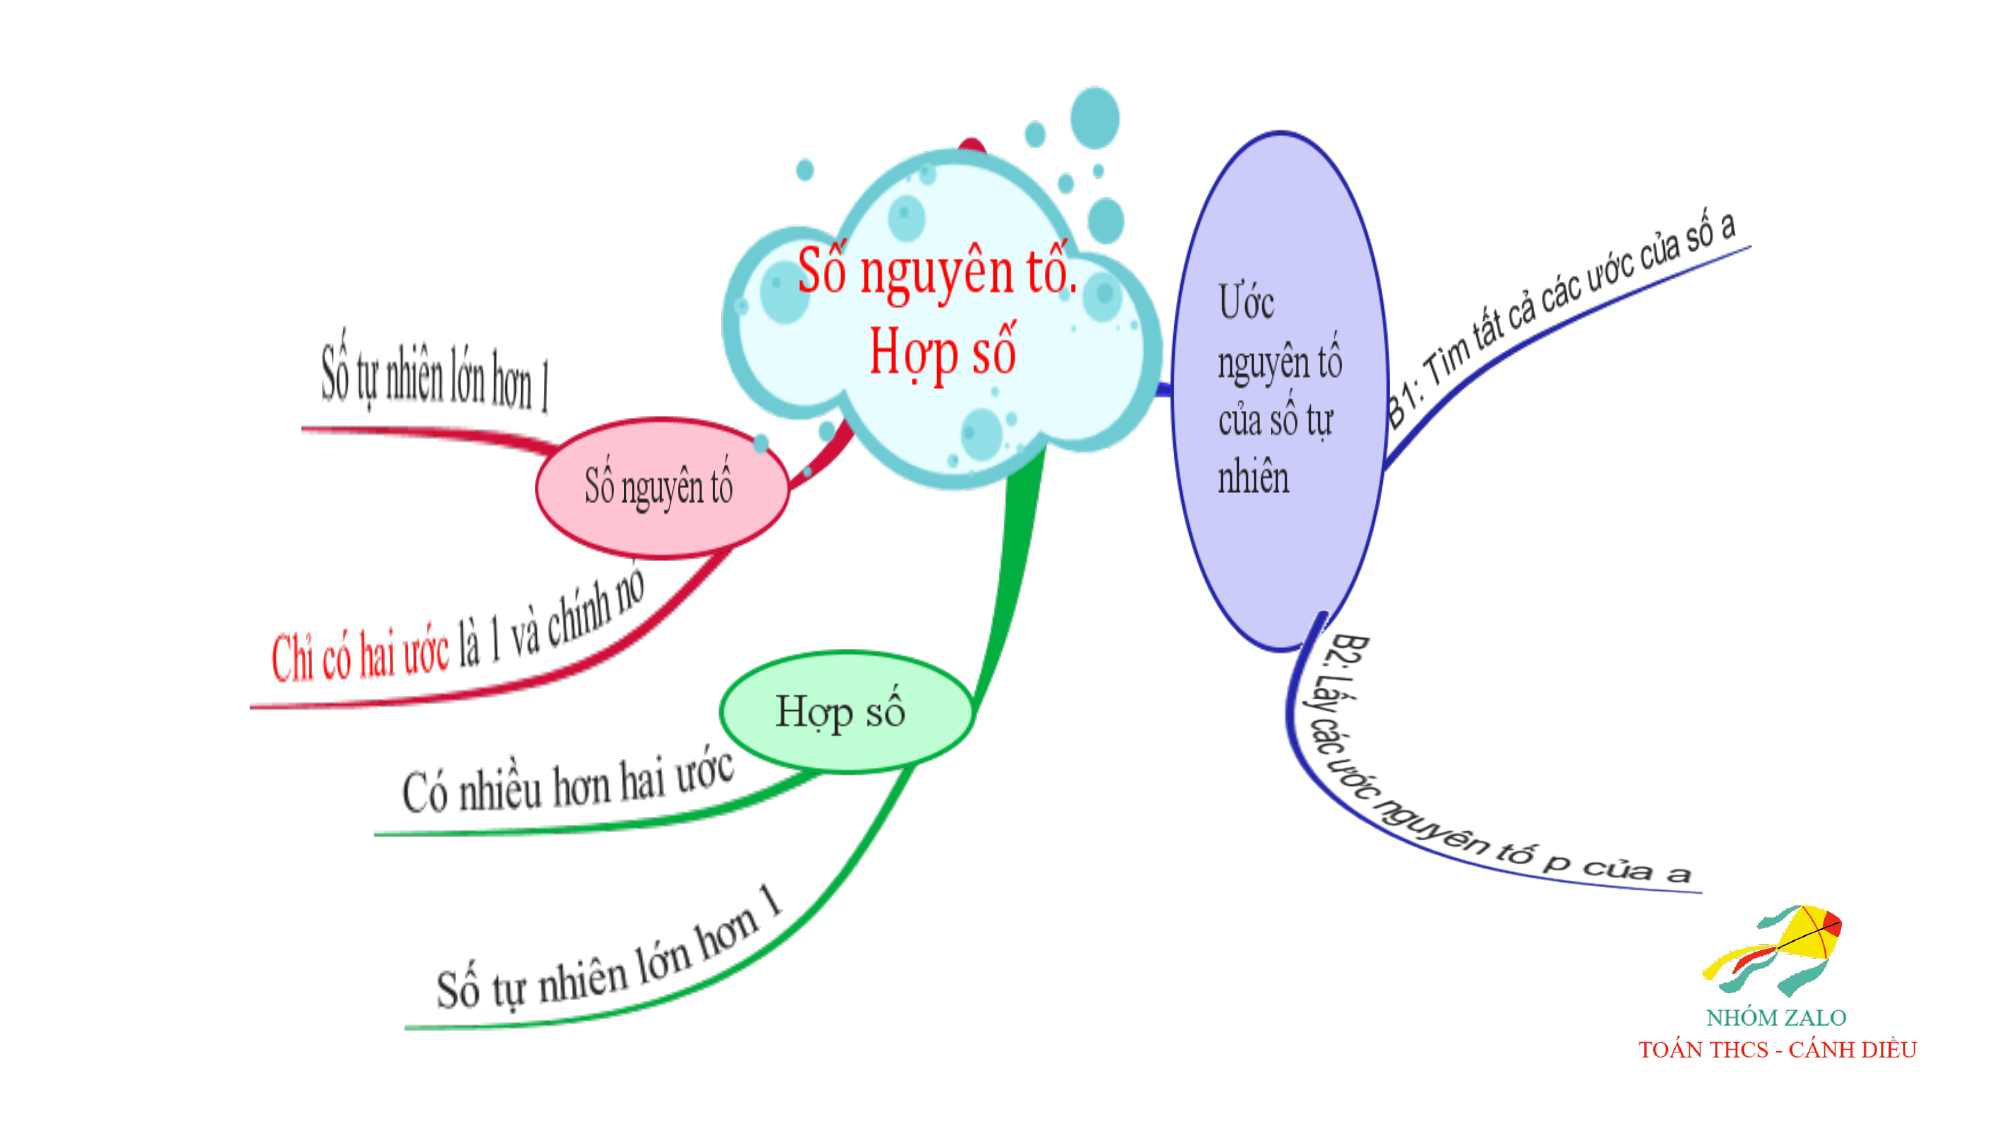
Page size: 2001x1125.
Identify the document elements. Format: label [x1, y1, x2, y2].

picture [235, 69, 1959, 1125]
